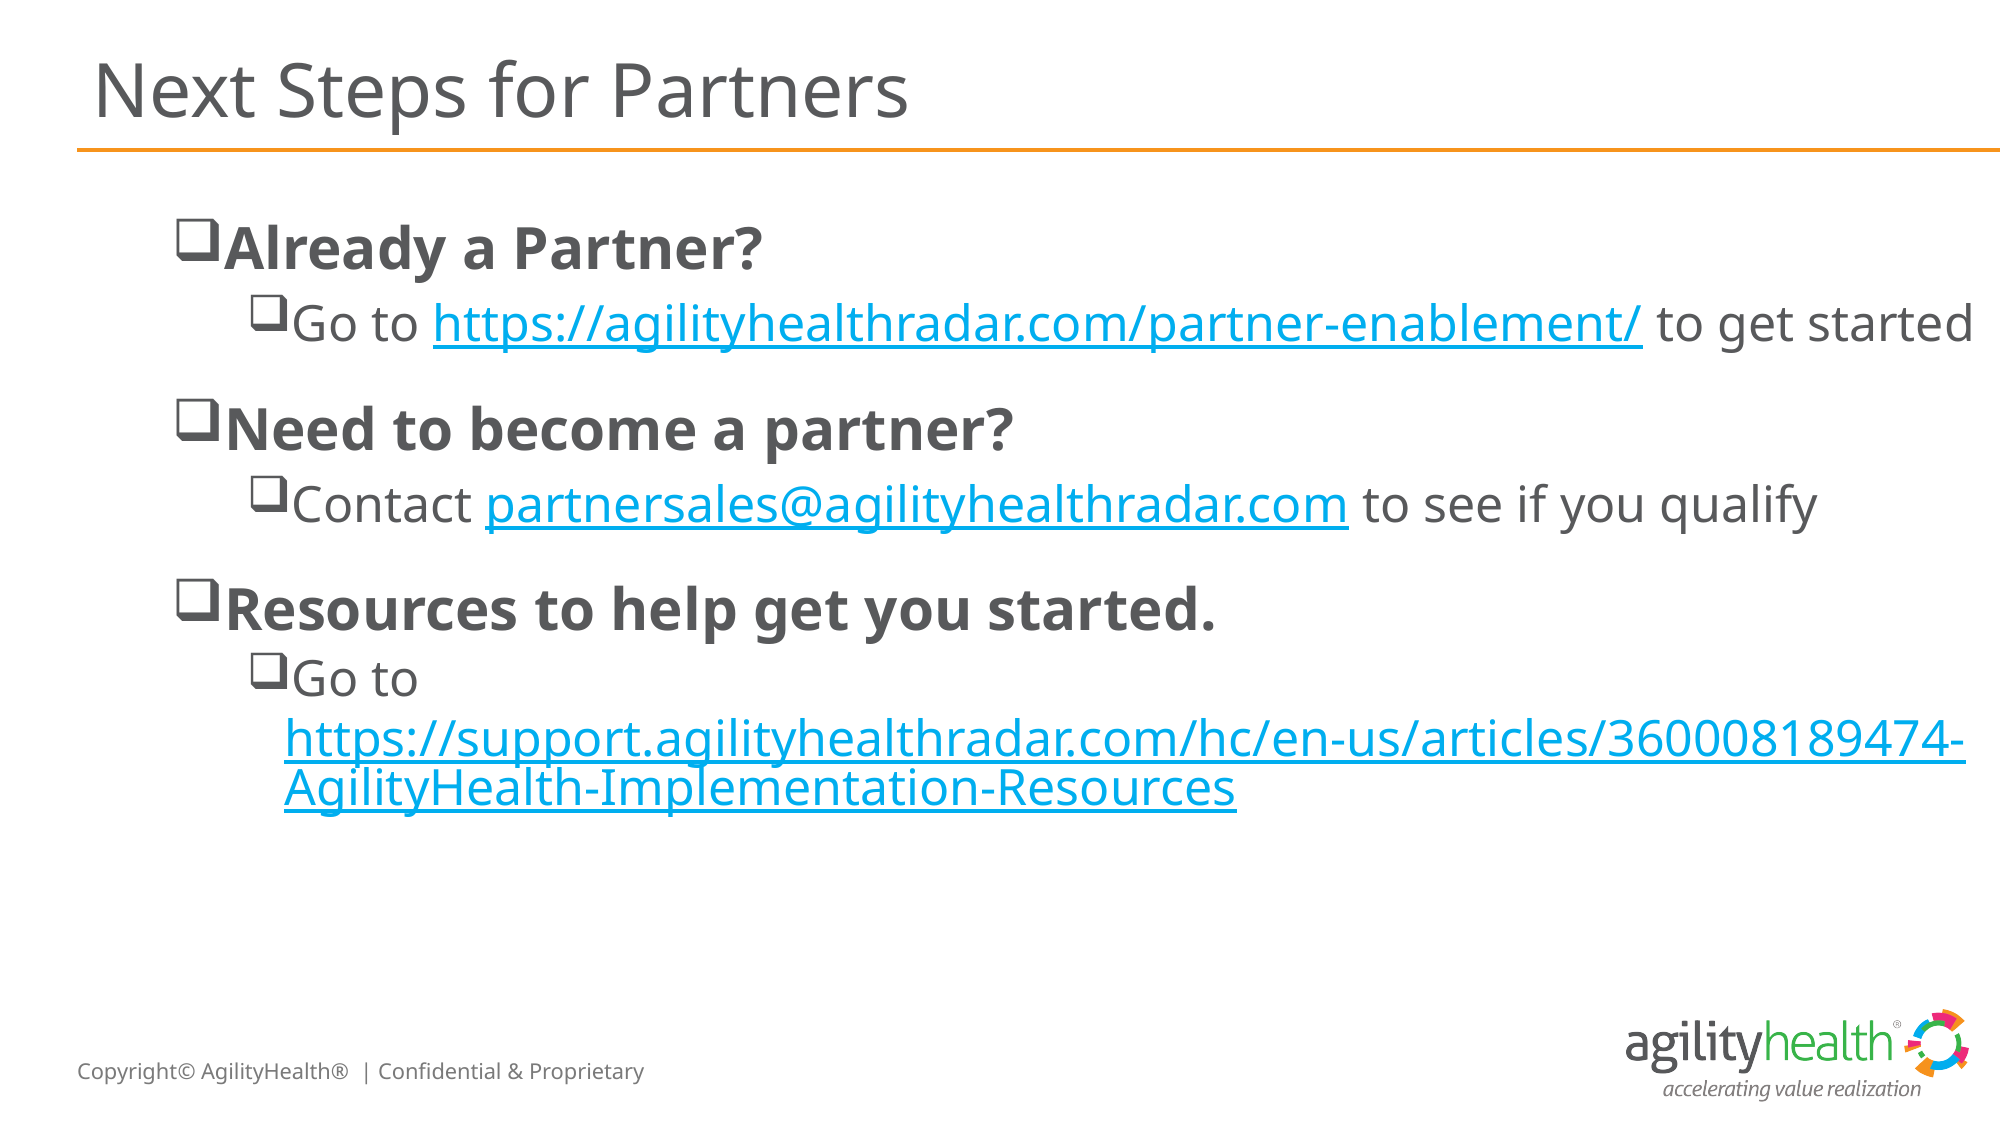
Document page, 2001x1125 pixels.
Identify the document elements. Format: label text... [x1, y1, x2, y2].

list Already a Partner? Go to https://agilityhealthradar.com/partner-enablement/ to get started Need to become a partner? Contact partnersales@agilityhealthradar.com to see if you qualify Resources to help get you started. Go to https://support.agilityhealthradar.com/hc/en-us/articles/360008189474-AgilityHealth-Implementation-Resources [156, 211, 2000, 997]
title Next Steps for Partners [77, 41, 1921, 146]
picture [1626, 1009, 1969, 1106]
